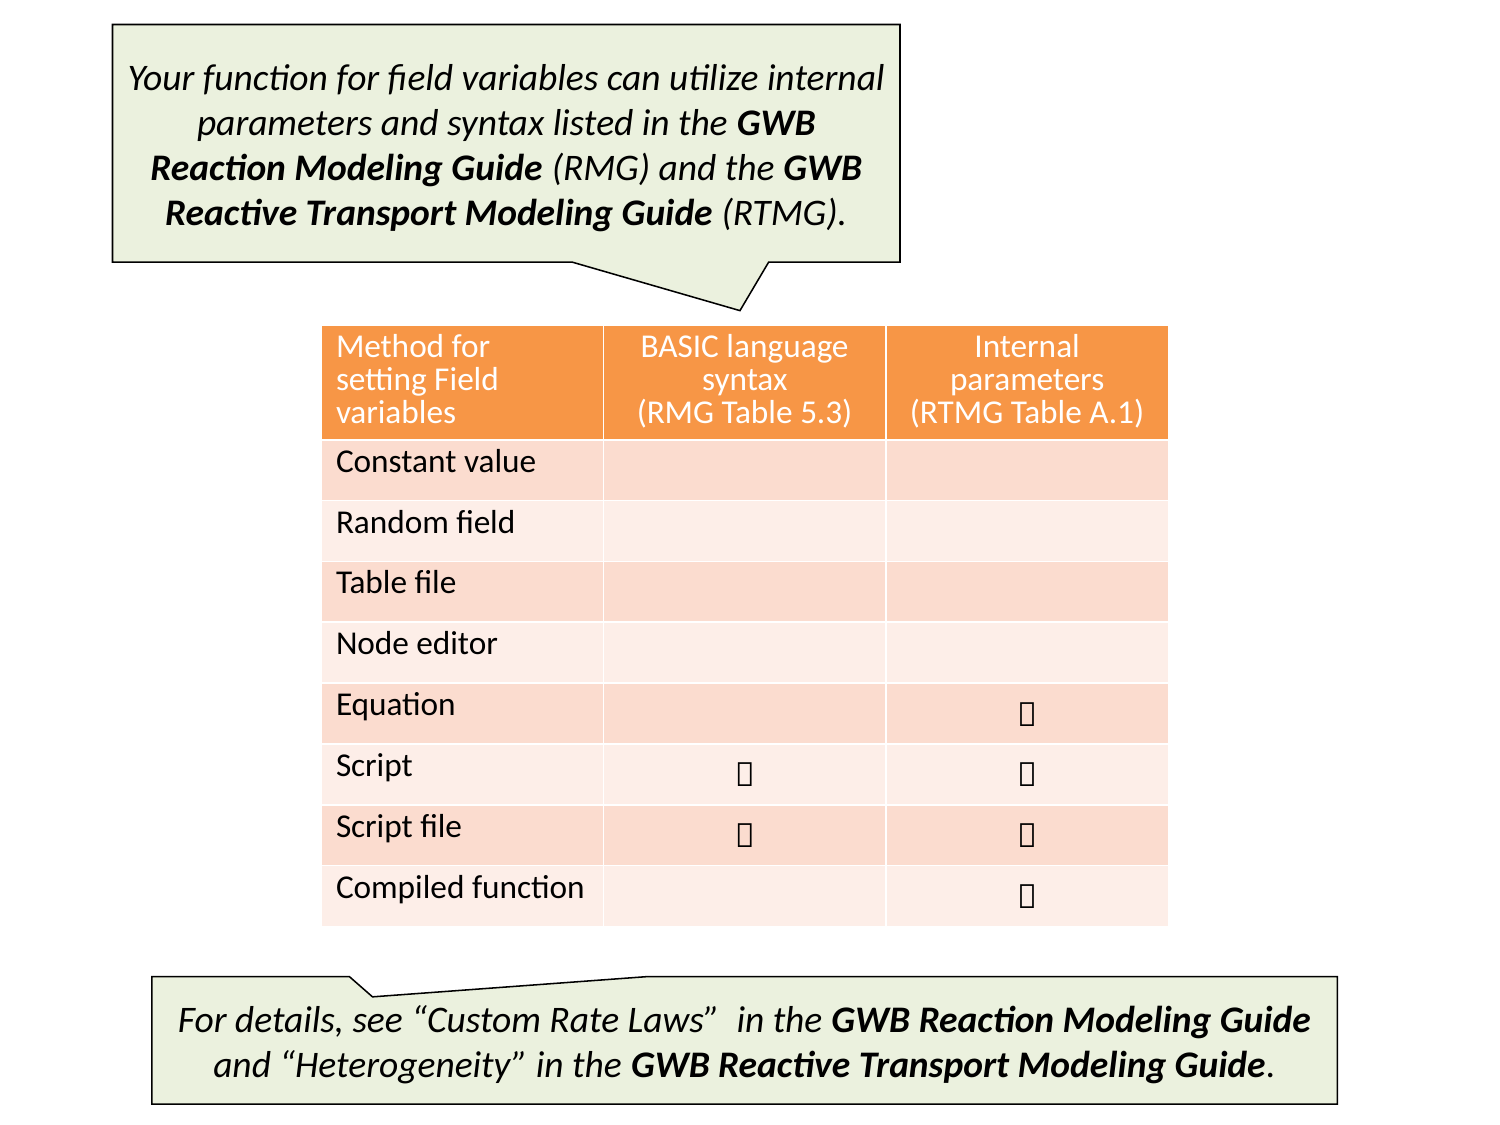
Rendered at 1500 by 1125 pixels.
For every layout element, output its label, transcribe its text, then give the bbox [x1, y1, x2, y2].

table_cell Random field [322, 501, 603, 561]
table_cell Compiled function [322, 866, 603, 926]
table_cell Constant value [322, 441, 603, 500]
table_cell  [604, 745, 885, 804]
table_cell [604, 684, 885, 743]
table_cell  [887, 866, 1168, 926]
table_cell [887, 501, 1168, 561]
table_cell  [887, 745, 1168, 804]
table_cell [887, 441, 1168, 500]
table_cell  [604, 806, 885, 865]
table_header Method for setting Field variables [322, 326, 603, 439]
table_cell [604, 501, 885, 561]
table_cell Script [322, 745, 603, 804]
table_cell [887, 623, 1168, 682]
table_header Internal parameters (RTMG Table A.1) [887, 326, 1168, 439]
table_cell Node editor [322, 623, 603, 682]
text_box Your function for field variables can utilize internal parameters and syntax listed in the GWB Reaction Modeling Guide (RMG) and the GWB Reactive Transport Modeling Guide (RTMG). [112, 24, 901, 311]
table_cell  [887, 684, 1168, 743]
table_header BASIC language syntax (RMG Table 5.3) [604, 326, 885, 439]
table_cell Equation [322, 684, 603, 743]
table_cell [604, 866, 885, 926]
table_cell [604, 623, 885, 682]
text_box For details, see “Custom Rate Laws” in the GWB Reaction Modeling Guide and “Heterogeneity” in the GWB Reactive Transport Modeling Guide. [151, 976, 1338, 1105]
table_cell [887, 562, 1168, 621]
table_cell [604, 562, 885, 621]
table_cell [604, 441, 885, 500]
table_cell Table file [322, 562, 603, 621]
table_cell Script file [322, 806, 603, 865]
table_cell  [887, 806, 1168, 865]
